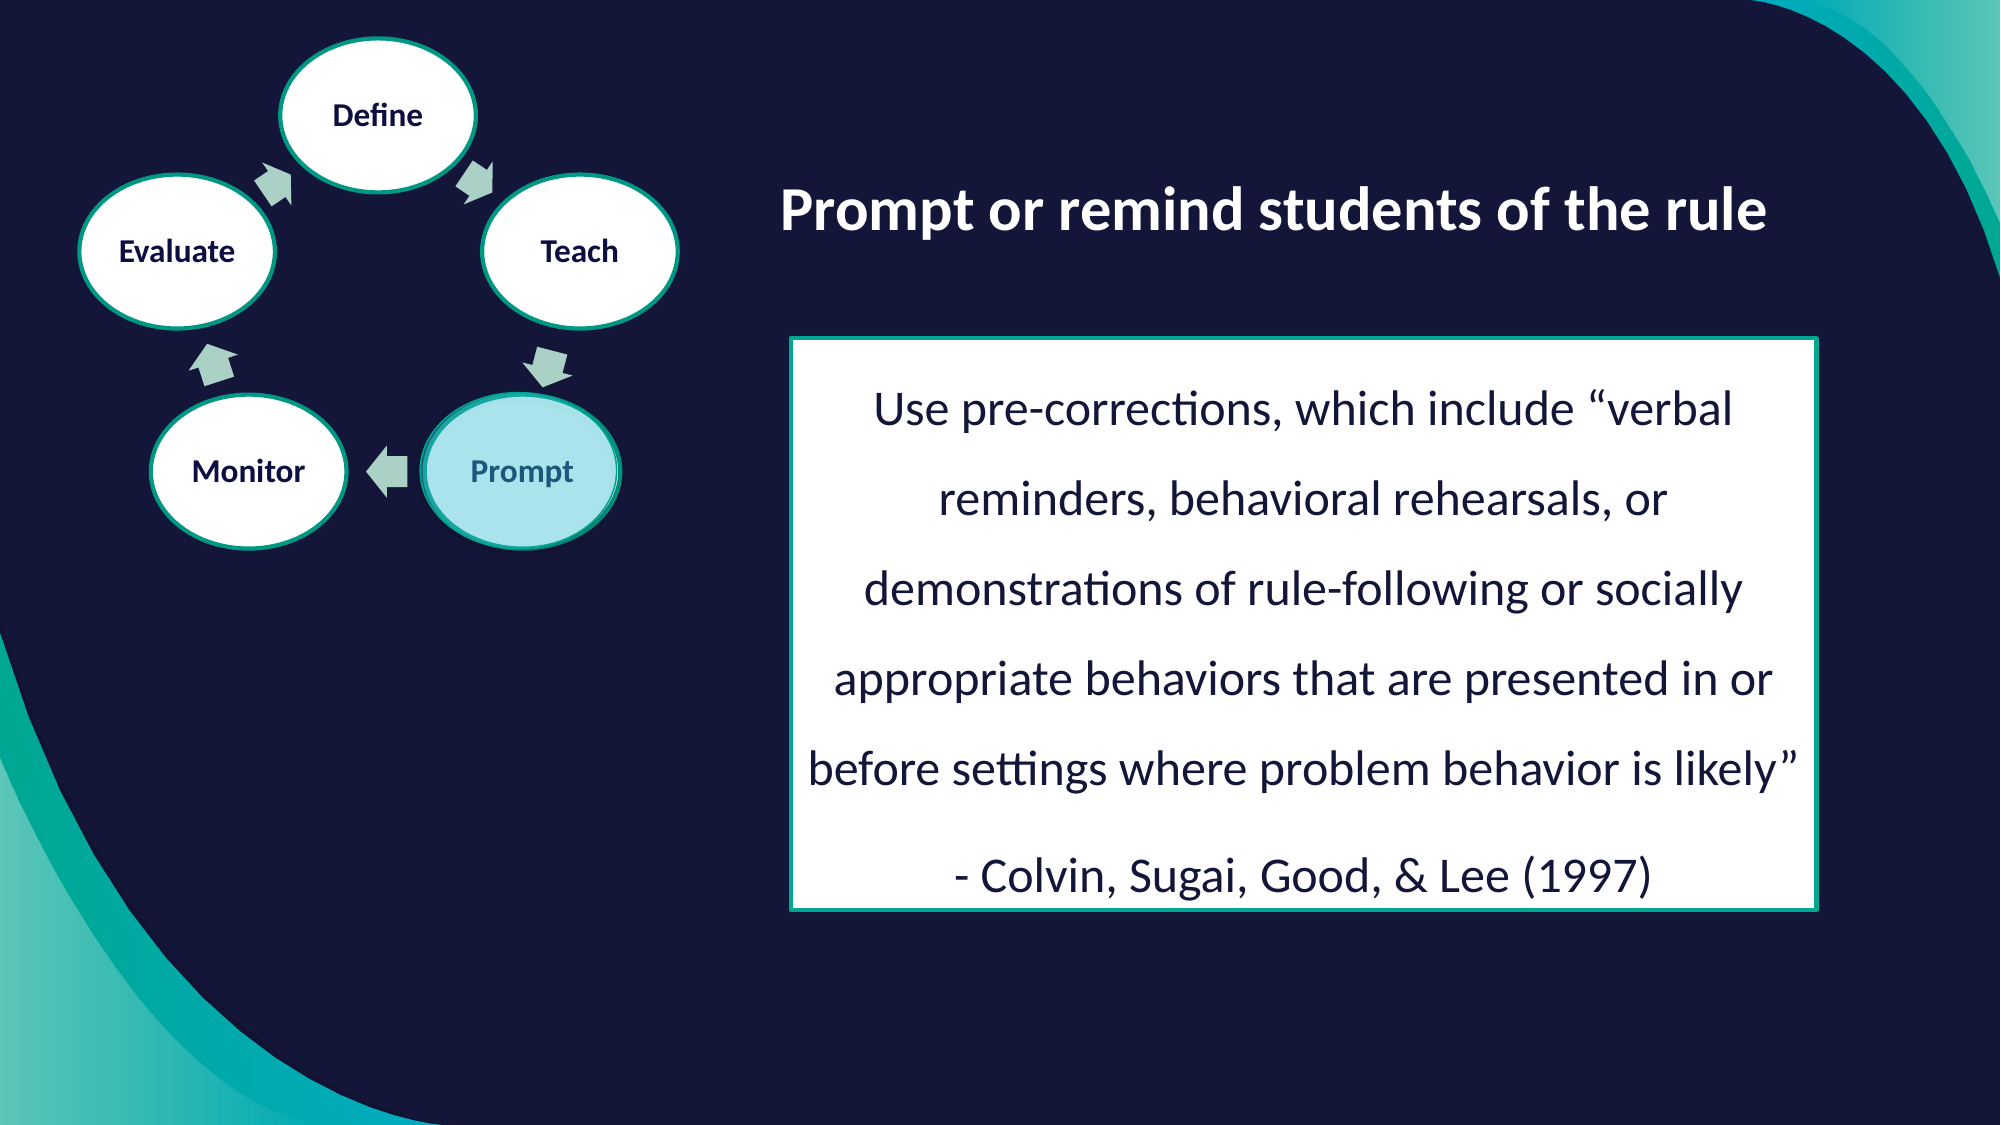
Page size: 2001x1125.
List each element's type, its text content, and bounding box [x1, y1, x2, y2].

text_box Prompt or remind students of the rule [751, 159, 1852, 262]
text_box Use pre-corrections, which include “verbal reminders, behavioral rehearsals, or demonstrations of rule-following or socially appropriate behaviors that are presented in or before settings where problem behavior is likely” - Colvin, Sugai, Good, & Lee (1997) [789, 336, 1819, 912]
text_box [50, 38, 678, 549]
